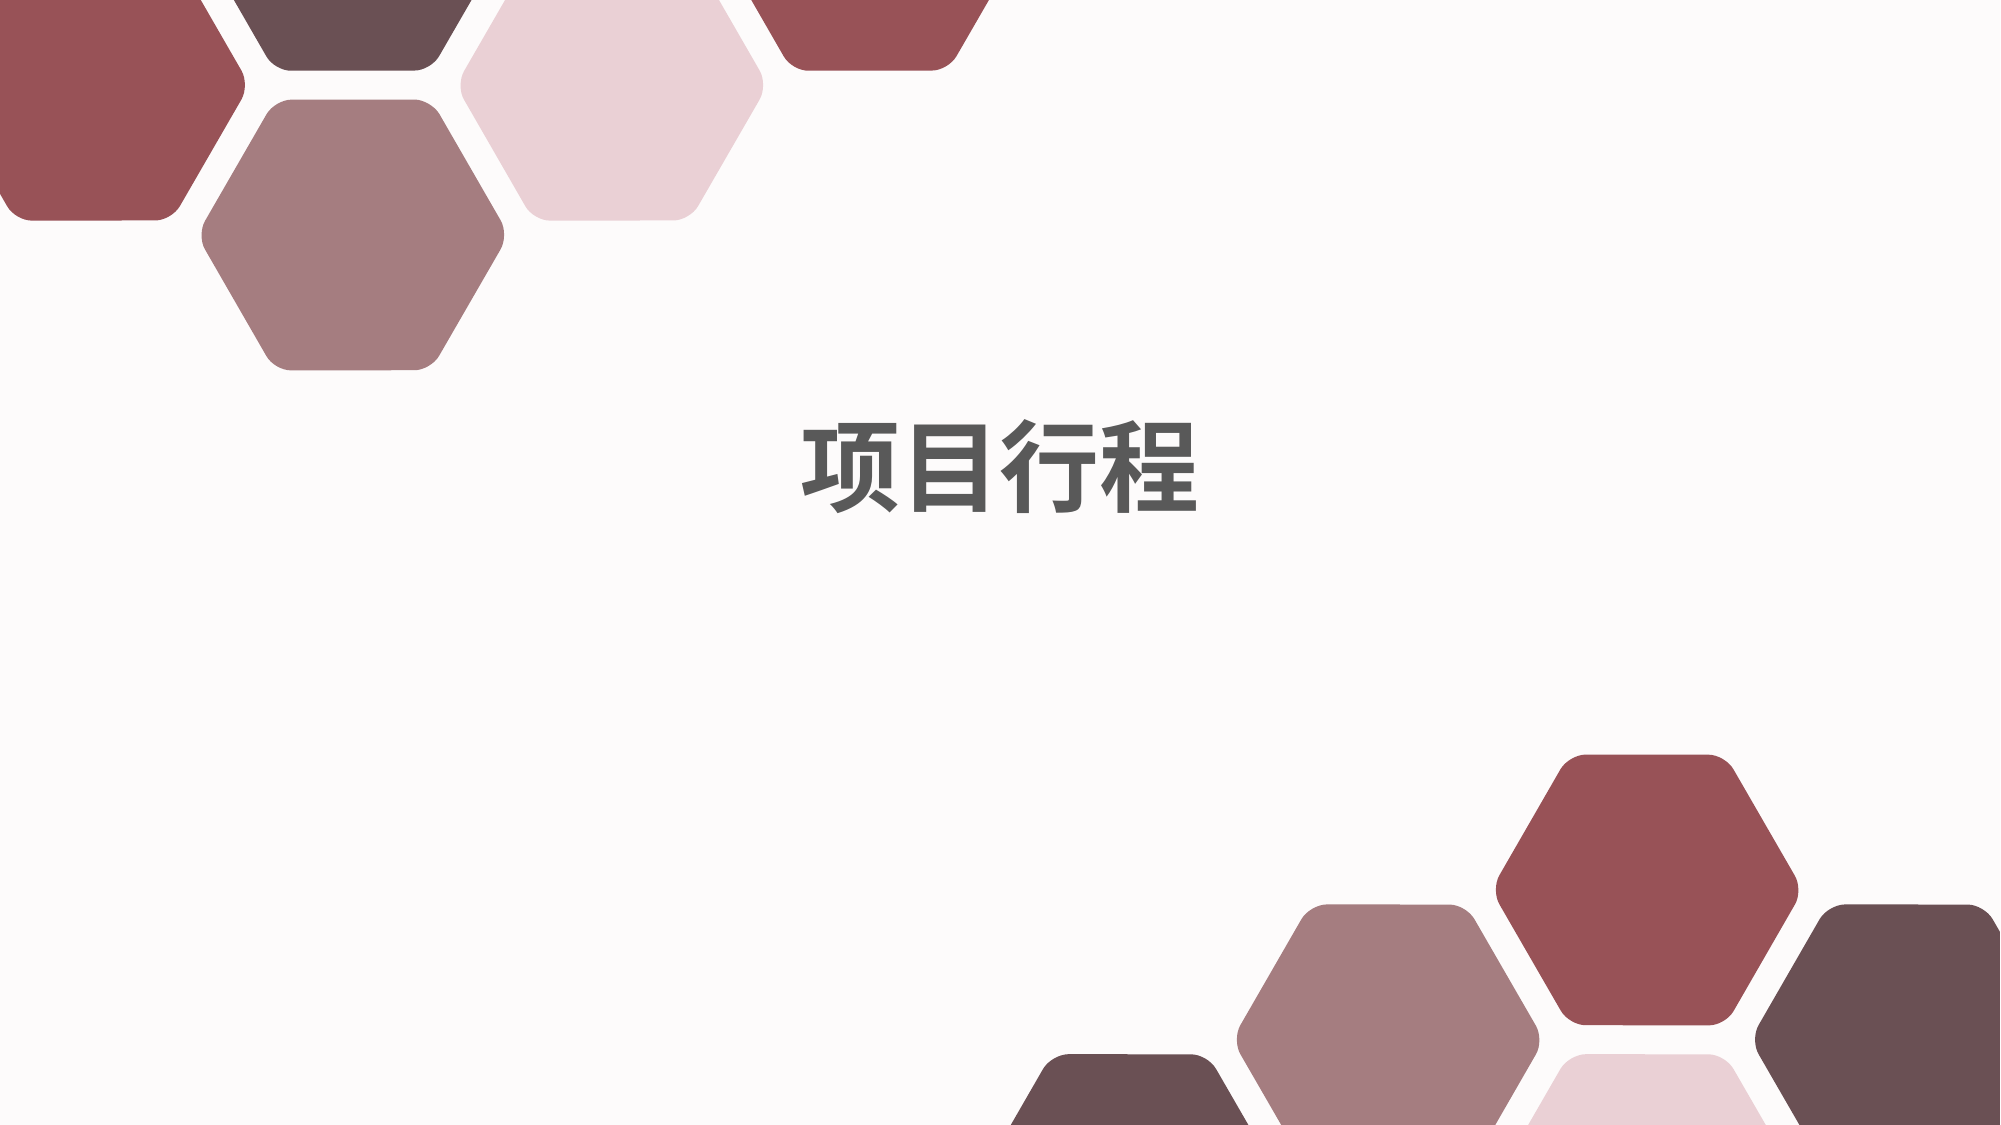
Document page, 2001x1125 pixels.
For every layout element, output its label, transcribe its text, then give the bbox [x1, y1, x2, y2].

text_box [0, 0, 1006, 388]
text_box 项目行程 [636, 397, 1364, 533]
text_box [994, 737, 2000, 1125]
